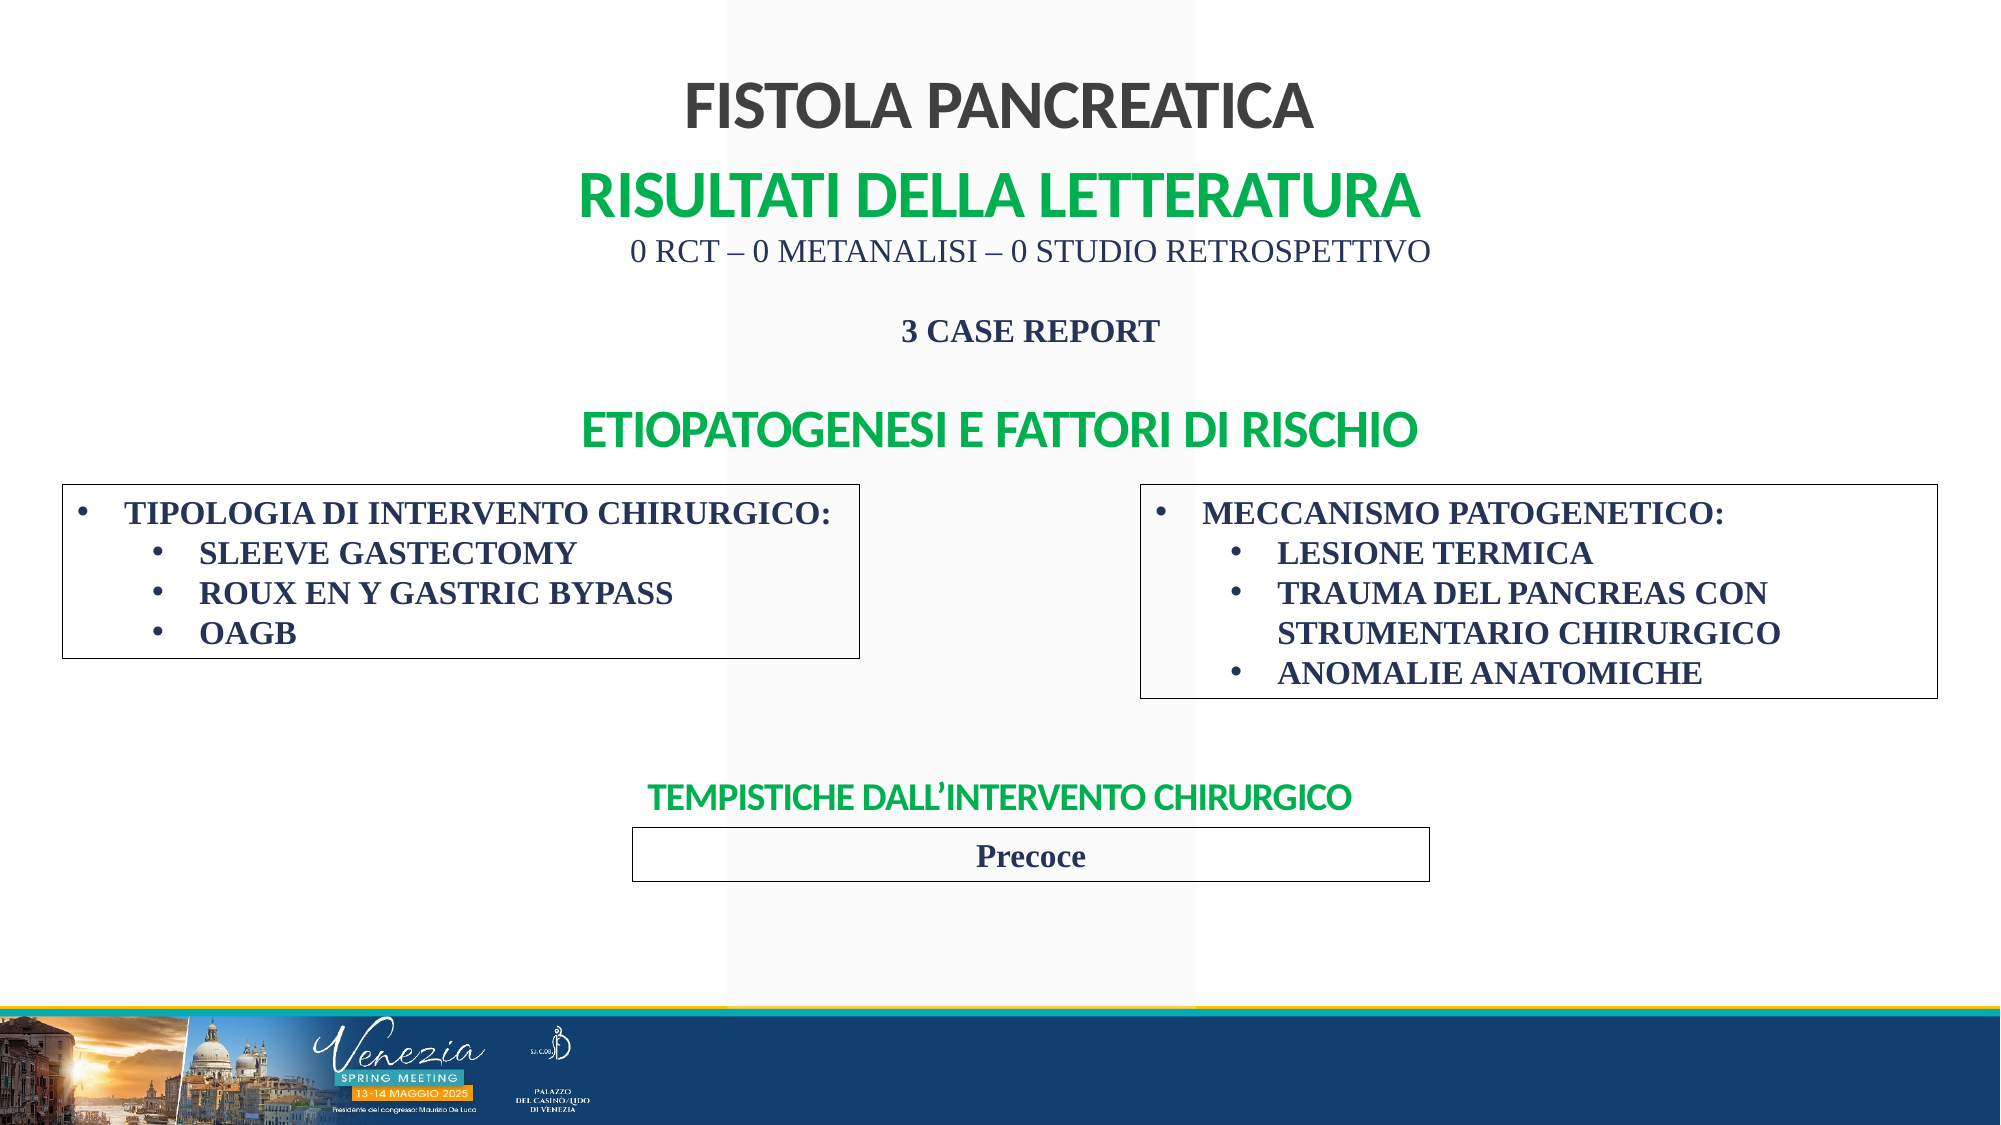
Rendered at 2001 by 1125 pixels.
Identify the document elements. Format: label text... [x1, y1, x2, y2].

text_box Precoce [632, 827, 1430, 882]
text_box FISTOLA PANCREATICA [562, 61, 1438, 151]
text_box MECCANISMO PATOGENETICO: LESIONE TERMICA TRAUMA DEL PANCREAS CON STRUMENTARIO CHIRURGICO ANOMALIE ANATOMICHE [1140, 484, 1938, 699]
text_box 0 RCT – 0 METANALISI – 0 STUDIO RETROSPETTIVO 3 CASE REPORT [62, 221, 2000, 357]
text_box TIPOLOGIA DI INTERVENTO CHIRURGICO: SLEEVE GASTECTOMY ROUX EN Y GASTRIC BYPASS OAGB [62, 484, 860, 659]
picture [0, 1017, 609, 1125]
text_box RISULTATI DELLA LETTERATURA [562, 151, 1438, 221]
text_box TEMPISTICHE DALL’INTERVENTO CHIRURGICO [562, 768, 1438, 828]
text_box ETIOPATOGENESI E FATTORI DI RISCHIO [562, 393, 1438, 485]
